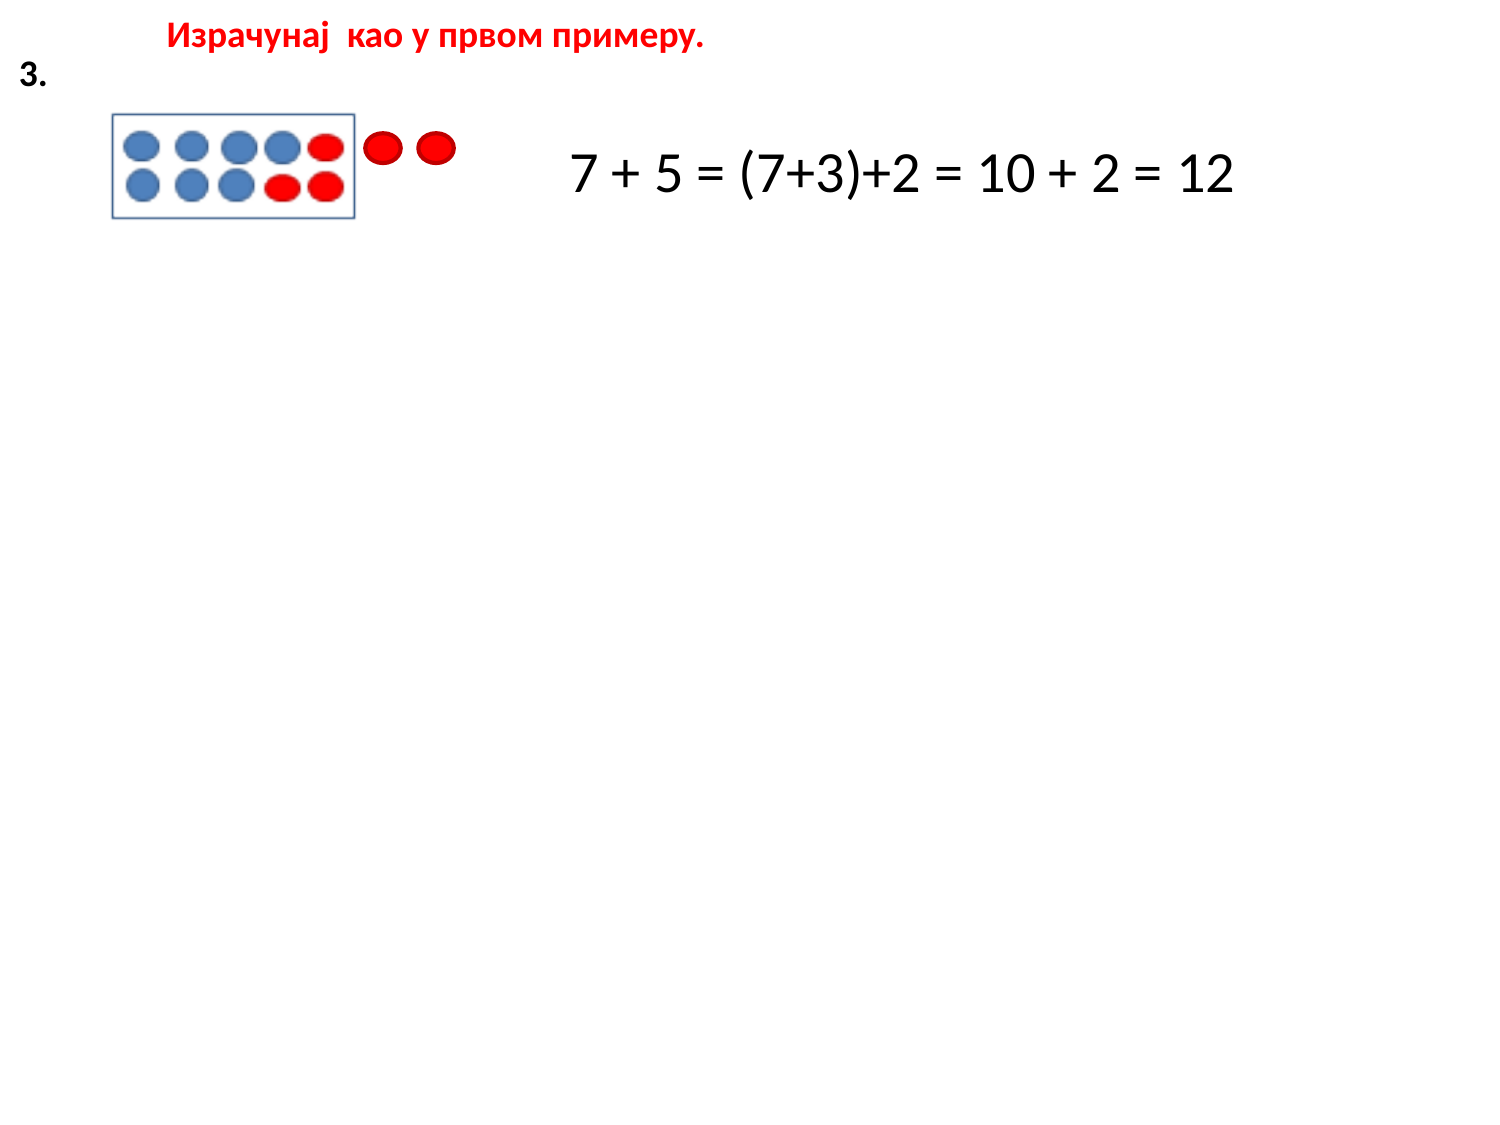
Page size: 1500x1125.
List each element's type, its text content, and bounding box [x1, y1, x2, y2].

picture [102, 108, 364, 240]
text_box Израчунај као у првом примеру. [151, 3, 721, 63]
text_box [416, 131, 456, 166]
text_box [369, 131, 403, 166]
text_box 7 + 5 = (7+3)+2 = 10 + 2 = 12 [554, 126, 1251, 212]
text_box 3. [4, 41, 63, 102]
